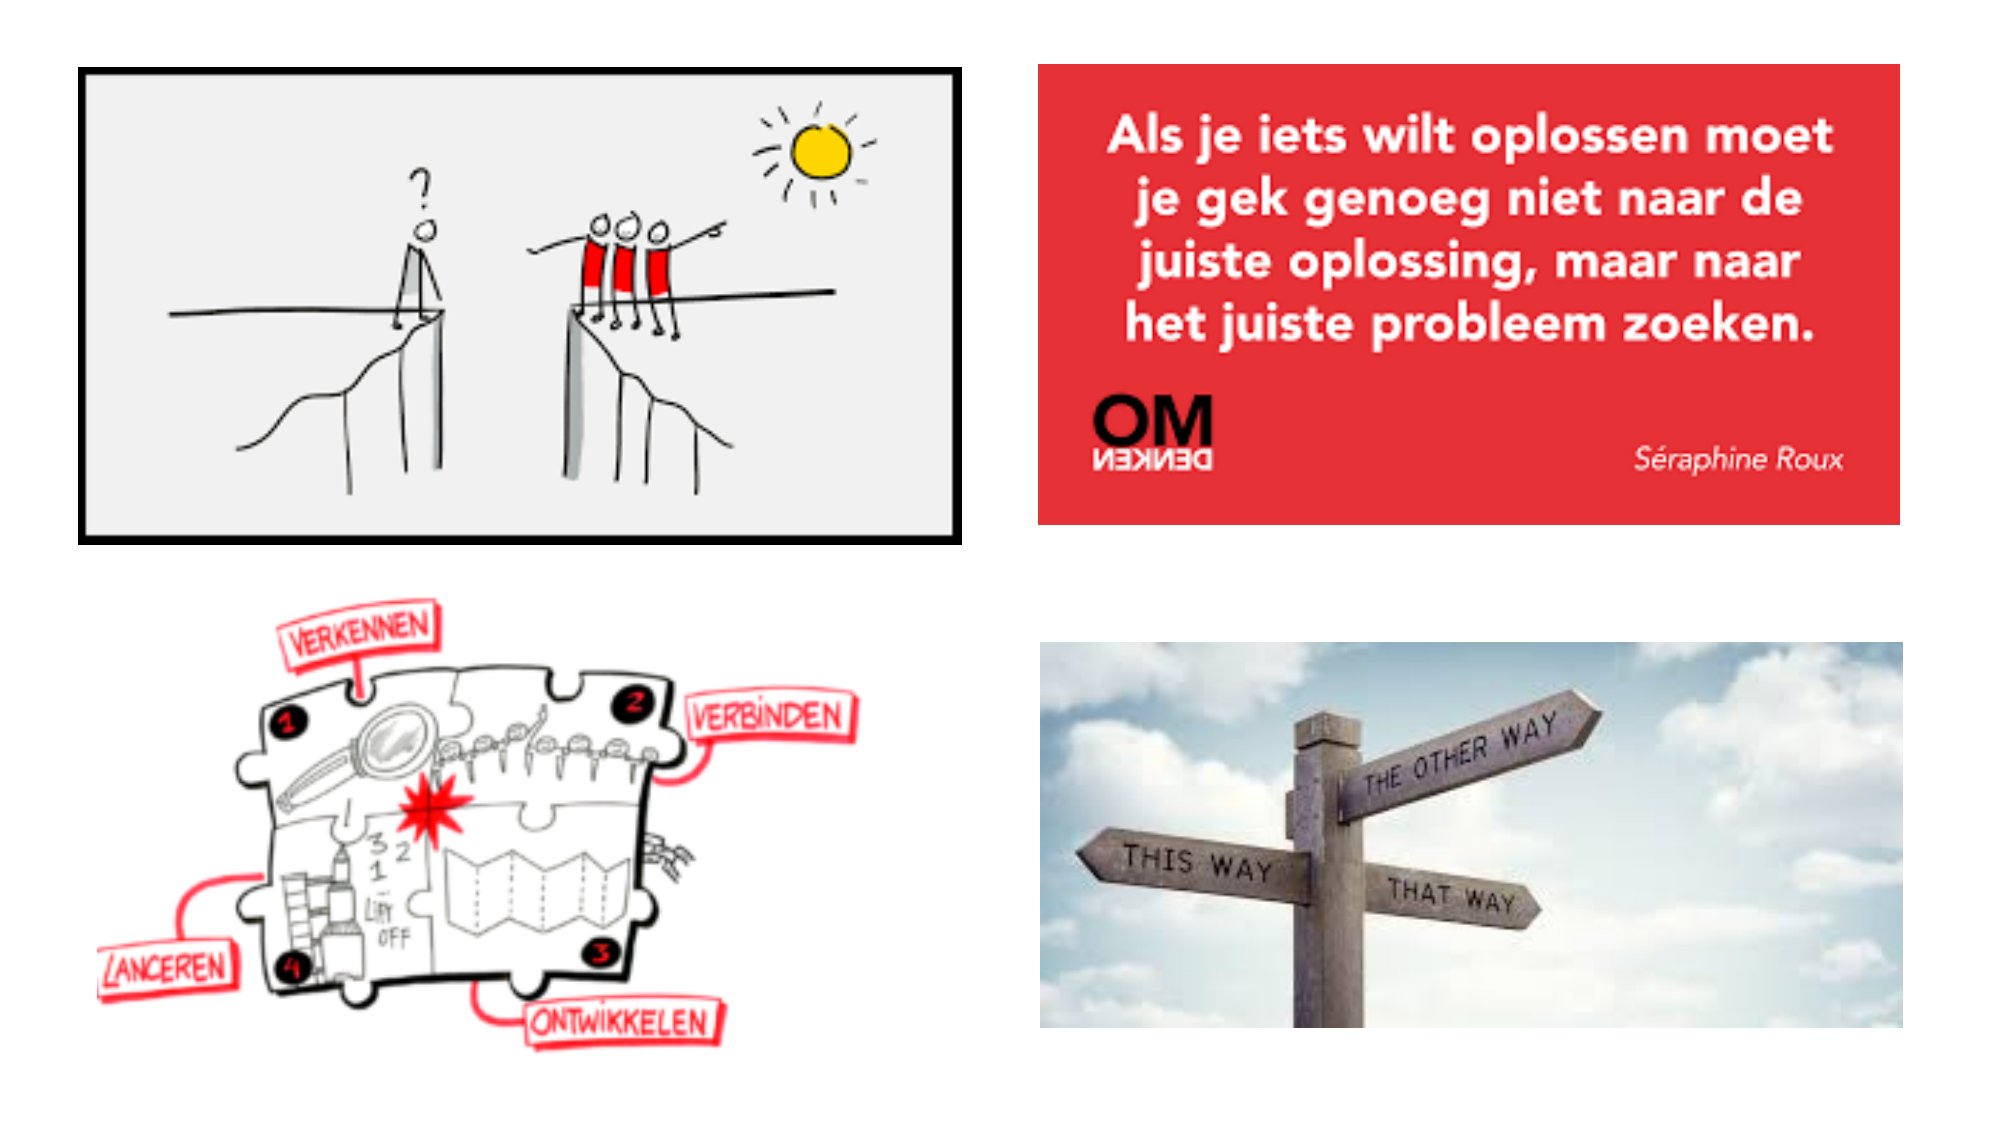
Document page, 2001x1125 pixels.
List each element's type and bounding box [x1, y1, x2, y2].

picture [1038, 64, 1900, 525]
picture [78, 67, 962, 545]
list [1040, 642, 1903, 1028]
picture [97, 562, 874, 1080]
